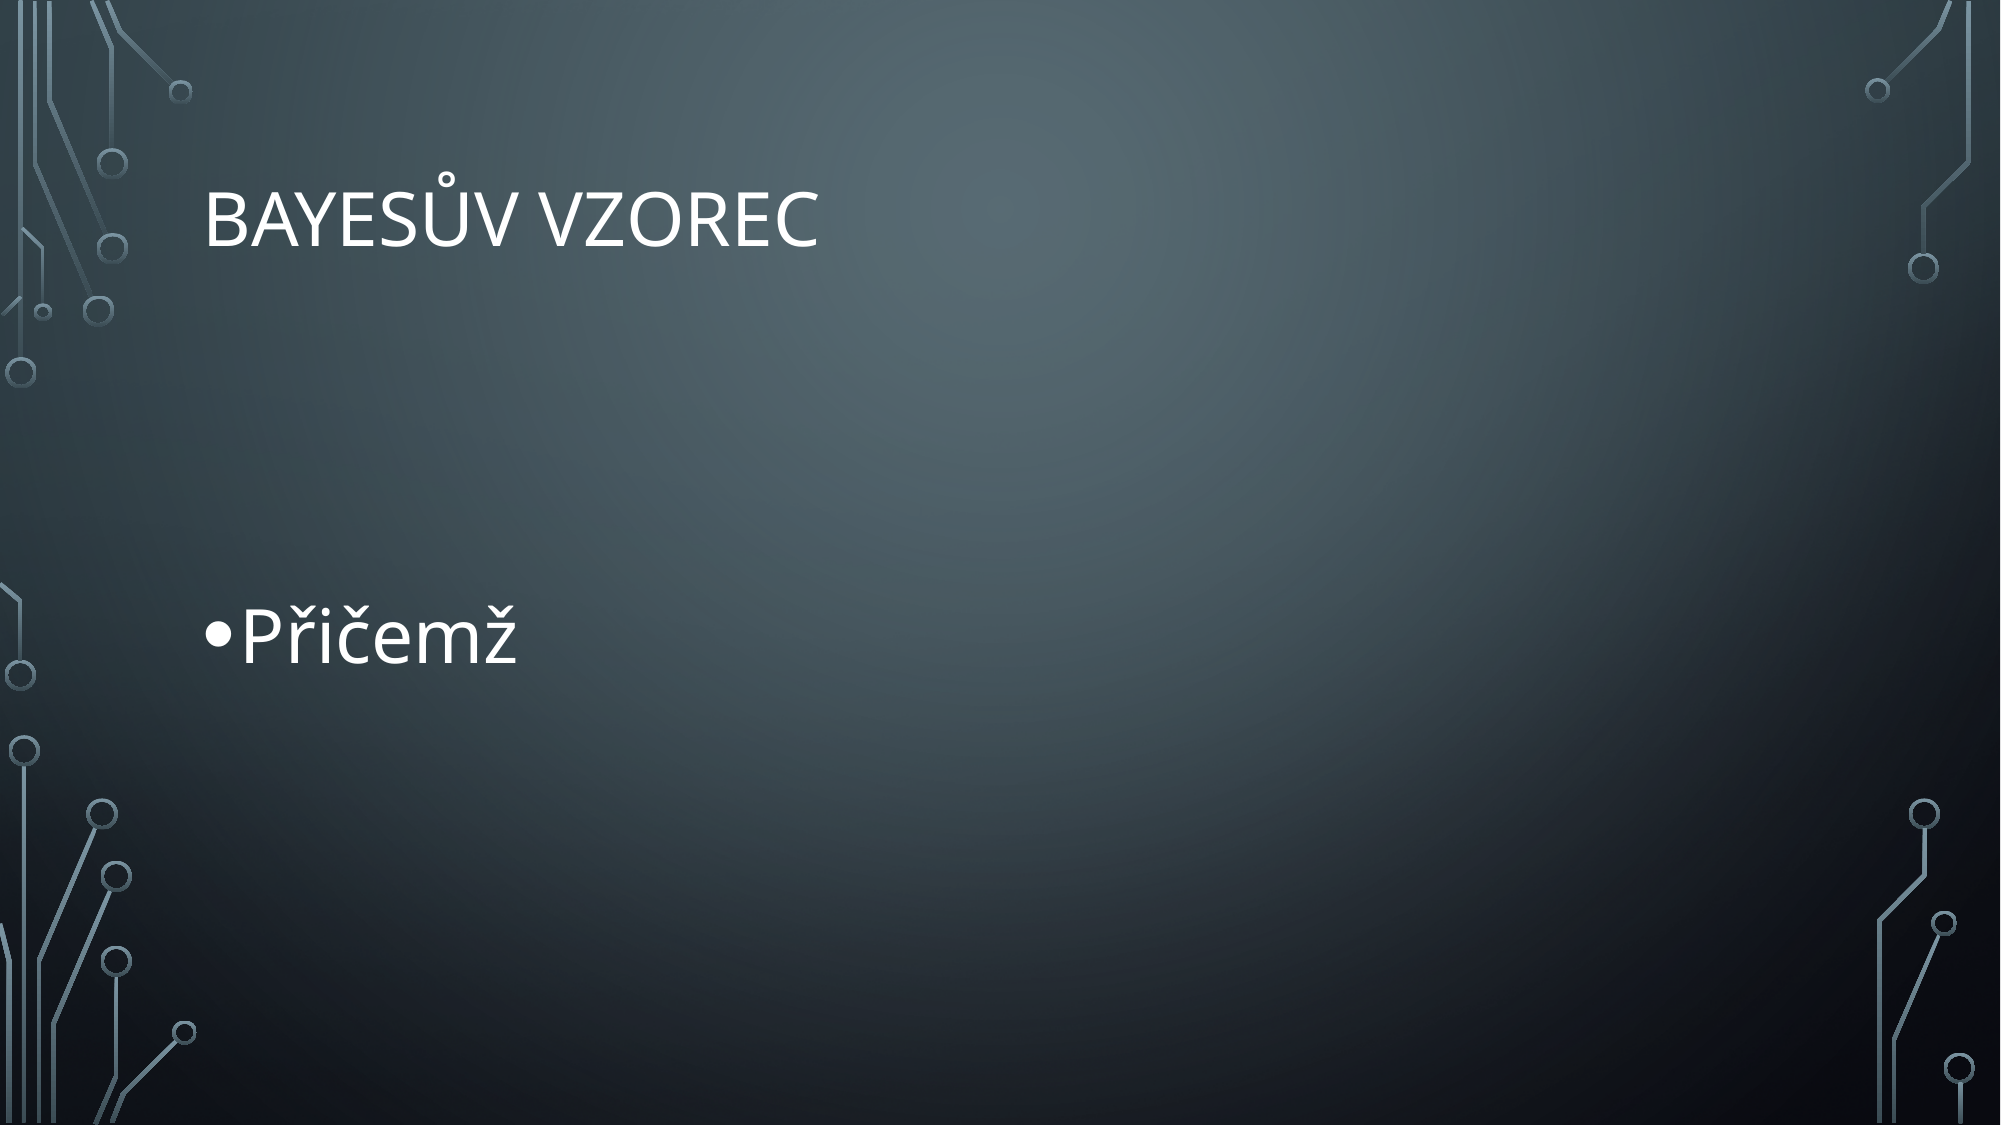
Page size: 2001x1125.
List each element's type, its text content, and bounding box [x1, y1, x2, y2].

title Bayesův vzorec [187, 101, 1813, 344]
